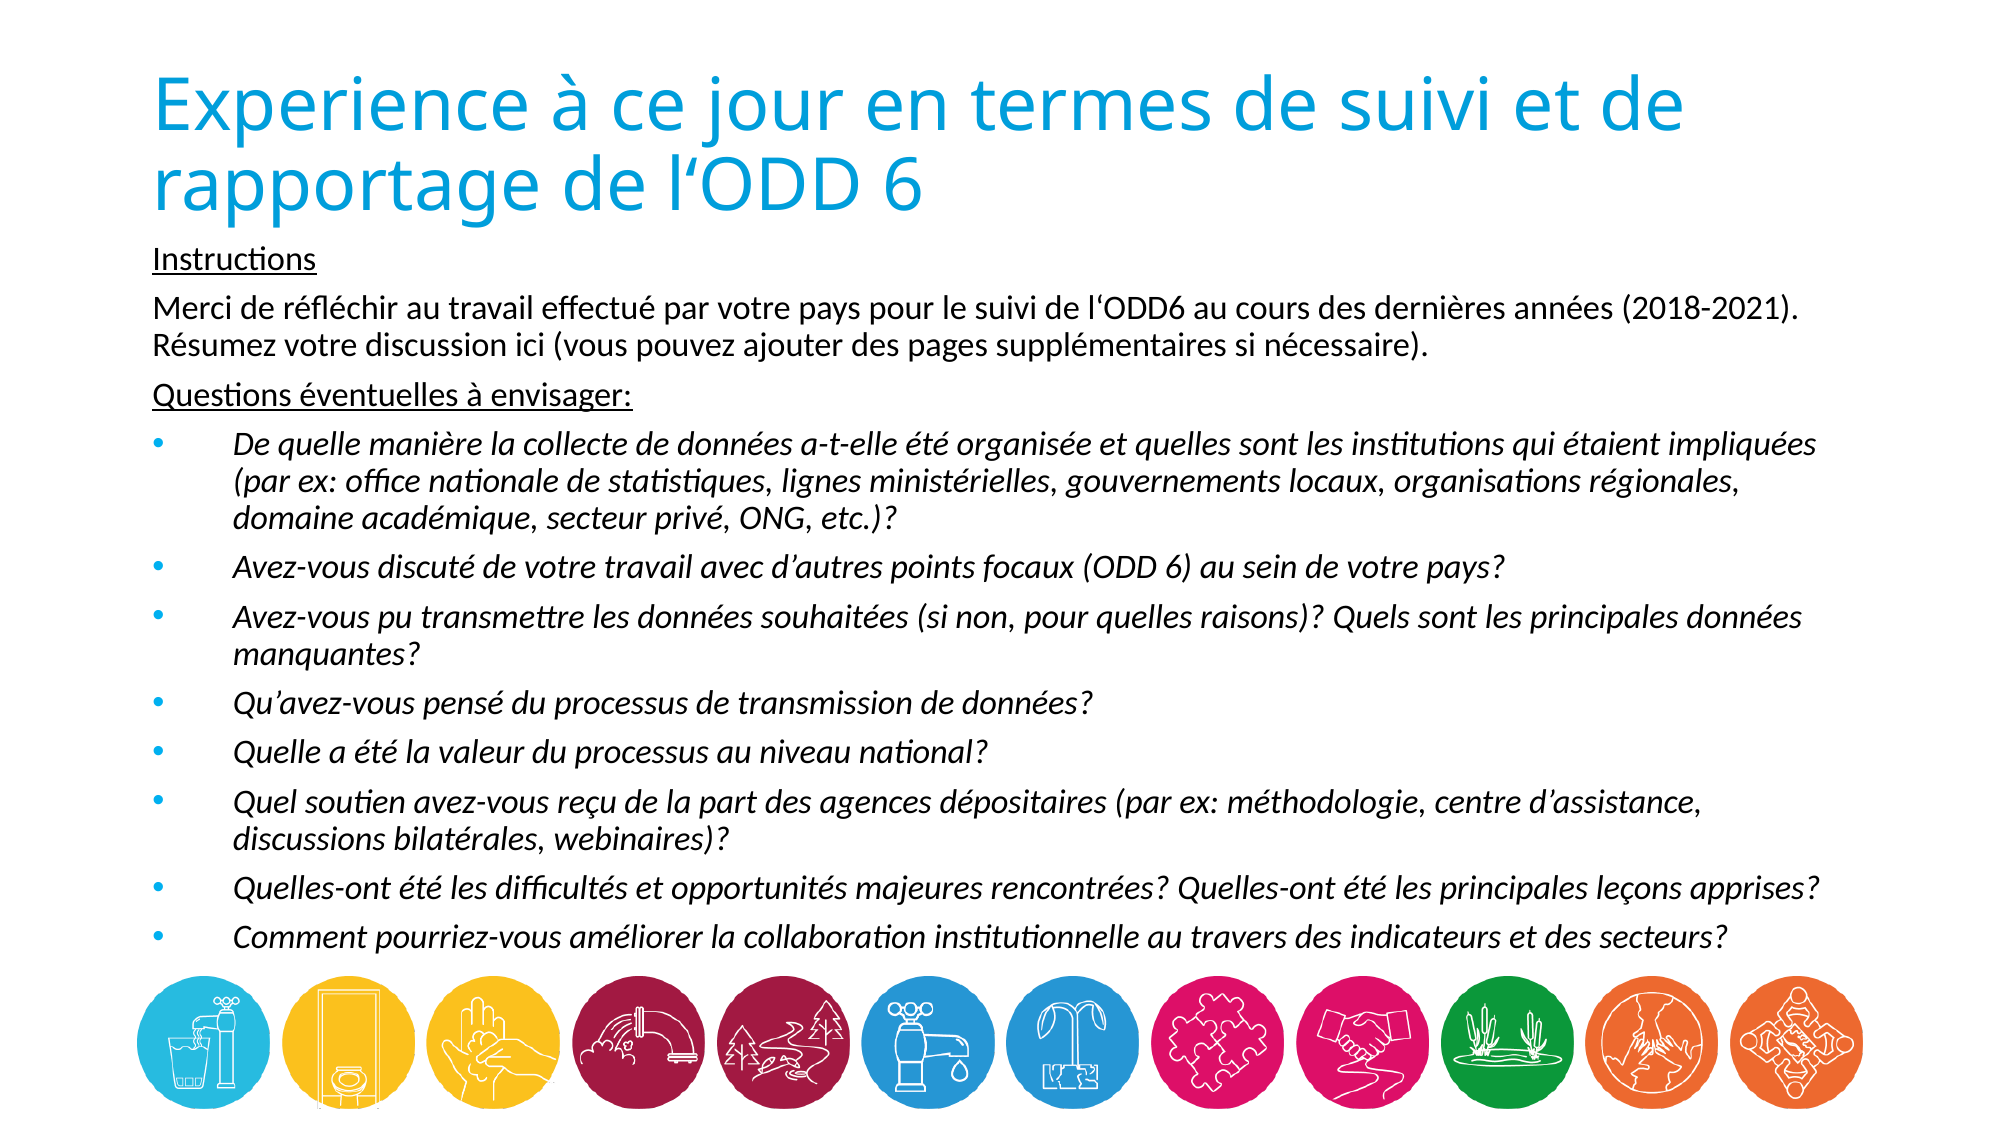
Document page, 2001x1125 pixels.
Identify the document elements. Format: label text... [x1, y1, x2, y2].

picture [1006, 977, 1139, 1109]
picture [1441, 977, 1574, 1109]
picture [426, 977, 560, 1109]
title Experience à ce jour en termes de suivi et de rapportage de l‘ODD 6 [137, 59, 1863, 233]
picture [717, 977, 850, 1109]
picture [1585, 977, 1718, 1109]
picture [1151, 977, 1284, 1109]
picture [282, 977, 415, 1109]
list Instructions Merci de réfléchir au travail effectué par votre pays pour le suivi de l‘ODD6 au cours des dernières années (2018-2021). Résumez votre discussion ici (vous pouvez ajouter des pages supplémentaires si nécessaire). Questions éventuelles à envisager: De quelle manière la collecte de données a-t-elle été organisée et quelles sont les institutions qui étaient impliquées (par ex: office nationale de statistiques, lignes ministérielles, gouvernements locaux, organisations régionales, domaine académique, secteur privé, ONG, etc.)? Avez-vous discuté de votre travail avec d’autres points focaux (ODD 6) au sein de votre pays? Avez-vous pu transmettre les données souhaitées (si non, pour quelles raisons)? Quels sont les principales données manquantes? Qu’avez-vous pensé du processus de transmission de données? Quelle a été la valeur du processus au niveau national? Quel soutien avez-vous reçu de la part des agences dépositaires (par ex: méthodologie, centre d’assistance, discussions bilatérales, webinaires)? Quelles-ont été les difficultés et opportunités majeures rencontrées? Quelles-ont été les principales leçons apprises? Comment pourriez-vous améliorer la collaboration institutionnelle au travers des indicateurs et des secteurs? [137, 233, 1863, 977]
picture [137, 977, 270, 1109]
picture [861, 977, 995, 1109]
picture [1296, 977, 1429, 1109]
picture [572, 977, 705, 1109]
picture [1730, 977, 1863, 1109]
